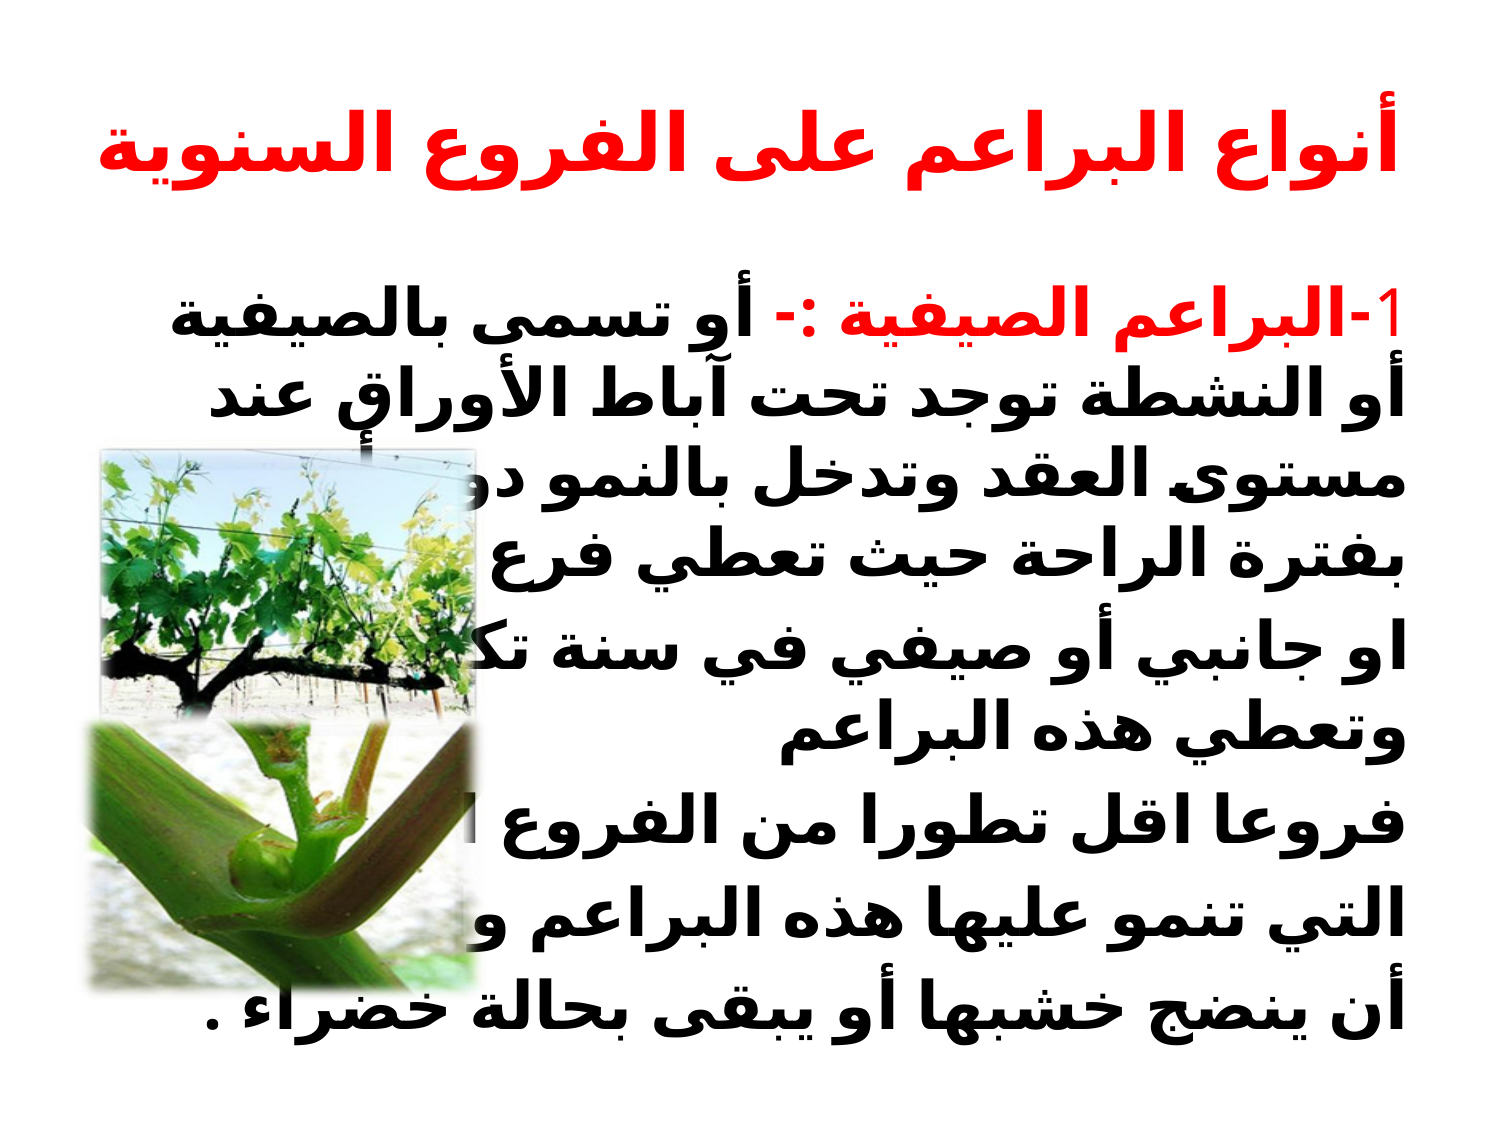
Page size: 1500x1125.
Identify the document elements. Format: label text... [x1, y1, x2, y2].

picture [74, 437, 488, 1001]
list 1- البراعم الصيفية :- أو تسمى بالصيفية أو النشطة توجد تحت آباط الأوراق عند مستوى العقد وتدخل بالنمو دون أن تمر بفترة الراحة حيث تعطي فرع ثانوي او جانبي أو صيفي في سنة تكوينها وتعطي هذه البراعم فروعا اقل تطورا من الفروع الرئيسية التي تنمو عليها هذه البراعم والتي يمكن أن ينضج خشبها أو يبقى بحالة خضراء . [75, 262, 1425, 1005]
title أنواع البراعم على الفروع السنوية [75, 45, 1425, 233]
